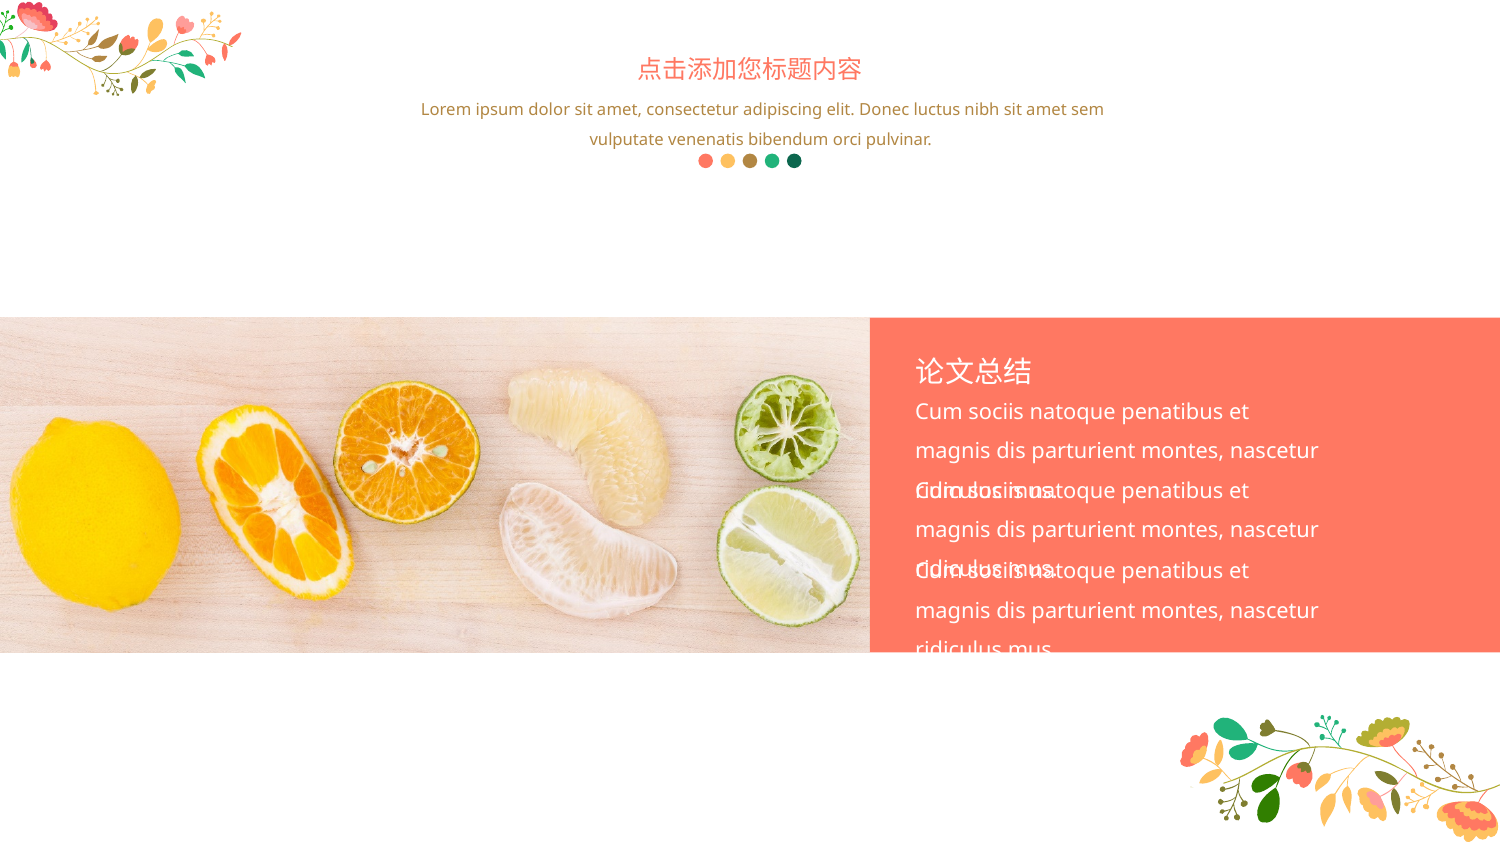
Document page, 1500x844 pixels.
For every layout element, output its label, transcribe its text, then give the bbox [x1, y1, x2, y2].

text_box 点击添加您标题内容 [622, 46, 878, 81]
picture [0, 317, 870, 653]
text_box Cum sociis natoque penatibus et magnis dis parturient montes, nascetur ridiculus mus. [900, 455, 1338, 536]
text_box 论文总结 [901, 345, 1048, 396]
text_box Cum sociis natoque penatibus et magnis dis parturient montes, nascetur ridiculus mus. [900, 377, 1338, 455]
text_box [698, 153, 802, 169]
text_box [870, 317, 1500, 653]
text_box Lorem ipsum dolor sit amet, consectetur adipiscing elit. Donec luctus nibh sit amet sem vulputate venenatis bibendum orci pulvinar. [404, 81, 1122, 157]
text_box Cum sociis natoque penatibus et magnis dis parturient montes, nascetur ridiculus mus. [900, 536, 1338, 670]
